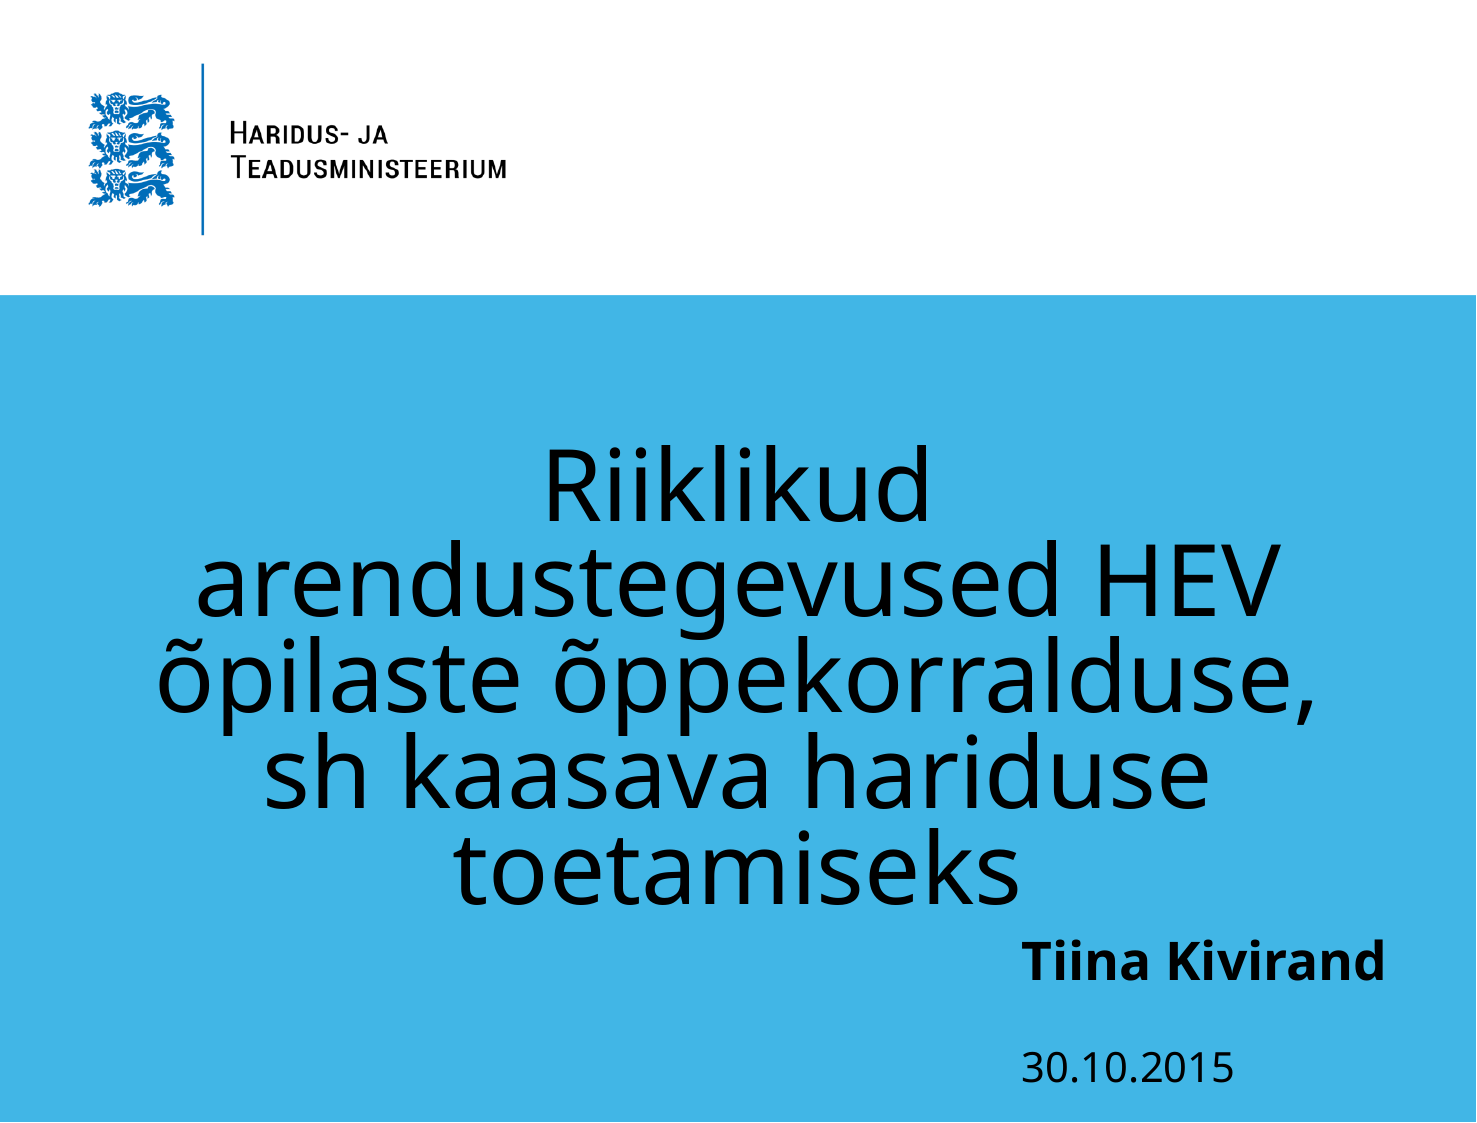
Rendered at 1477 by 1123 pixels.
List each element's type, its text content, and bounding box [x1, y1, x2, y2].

text_box Tiina Kivirand 30.10.2015 [1021, 927, 1412, 1093]
picture [59, 35, 629, 263]
title Riiklikud arendustegevused HEV õpilaste õppekorralduse, sh kaasava hariduse toetamiseks [100, 348, 1376, 1093]
text_box [0, 0, 1477, 296]
